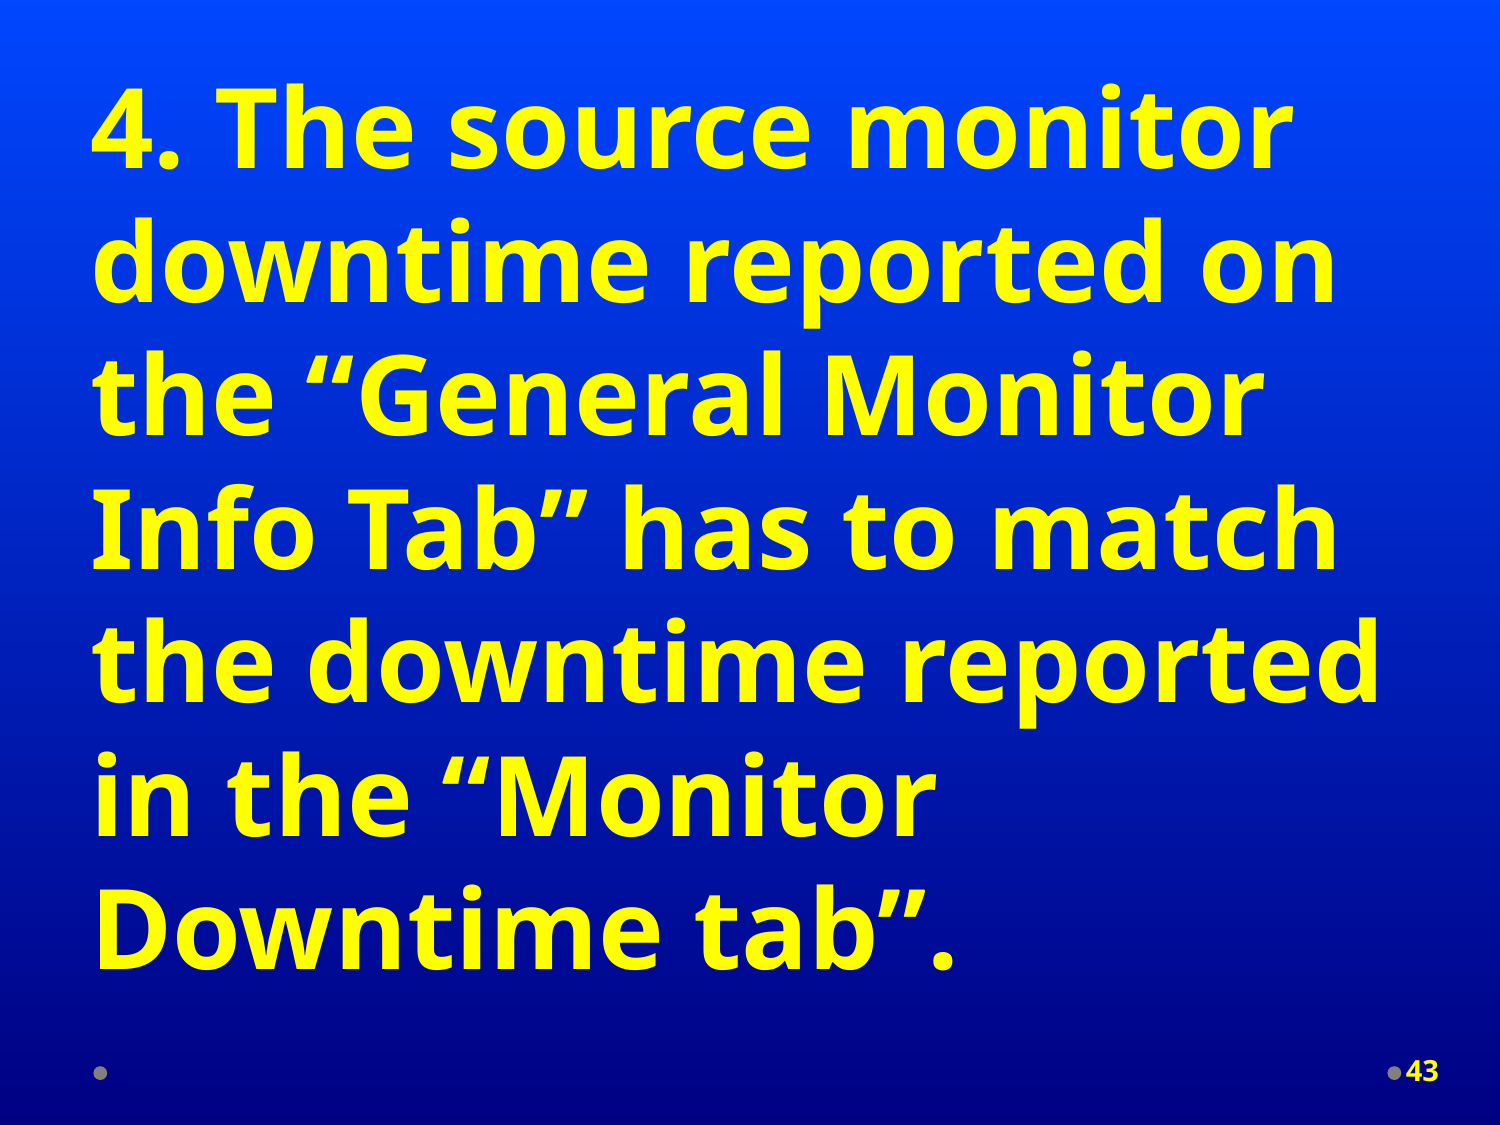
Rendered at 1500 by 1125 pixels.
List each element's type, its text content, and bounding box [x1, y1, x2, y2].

list 4. The source monitor downtime reported on the “General Monitor Info Tab” has to match the downtime reported in the “Monitor Downtime tab”. [75, 50, 1450, 1000]
slide_number 43 [1401, 1042, 1494, 1103]
